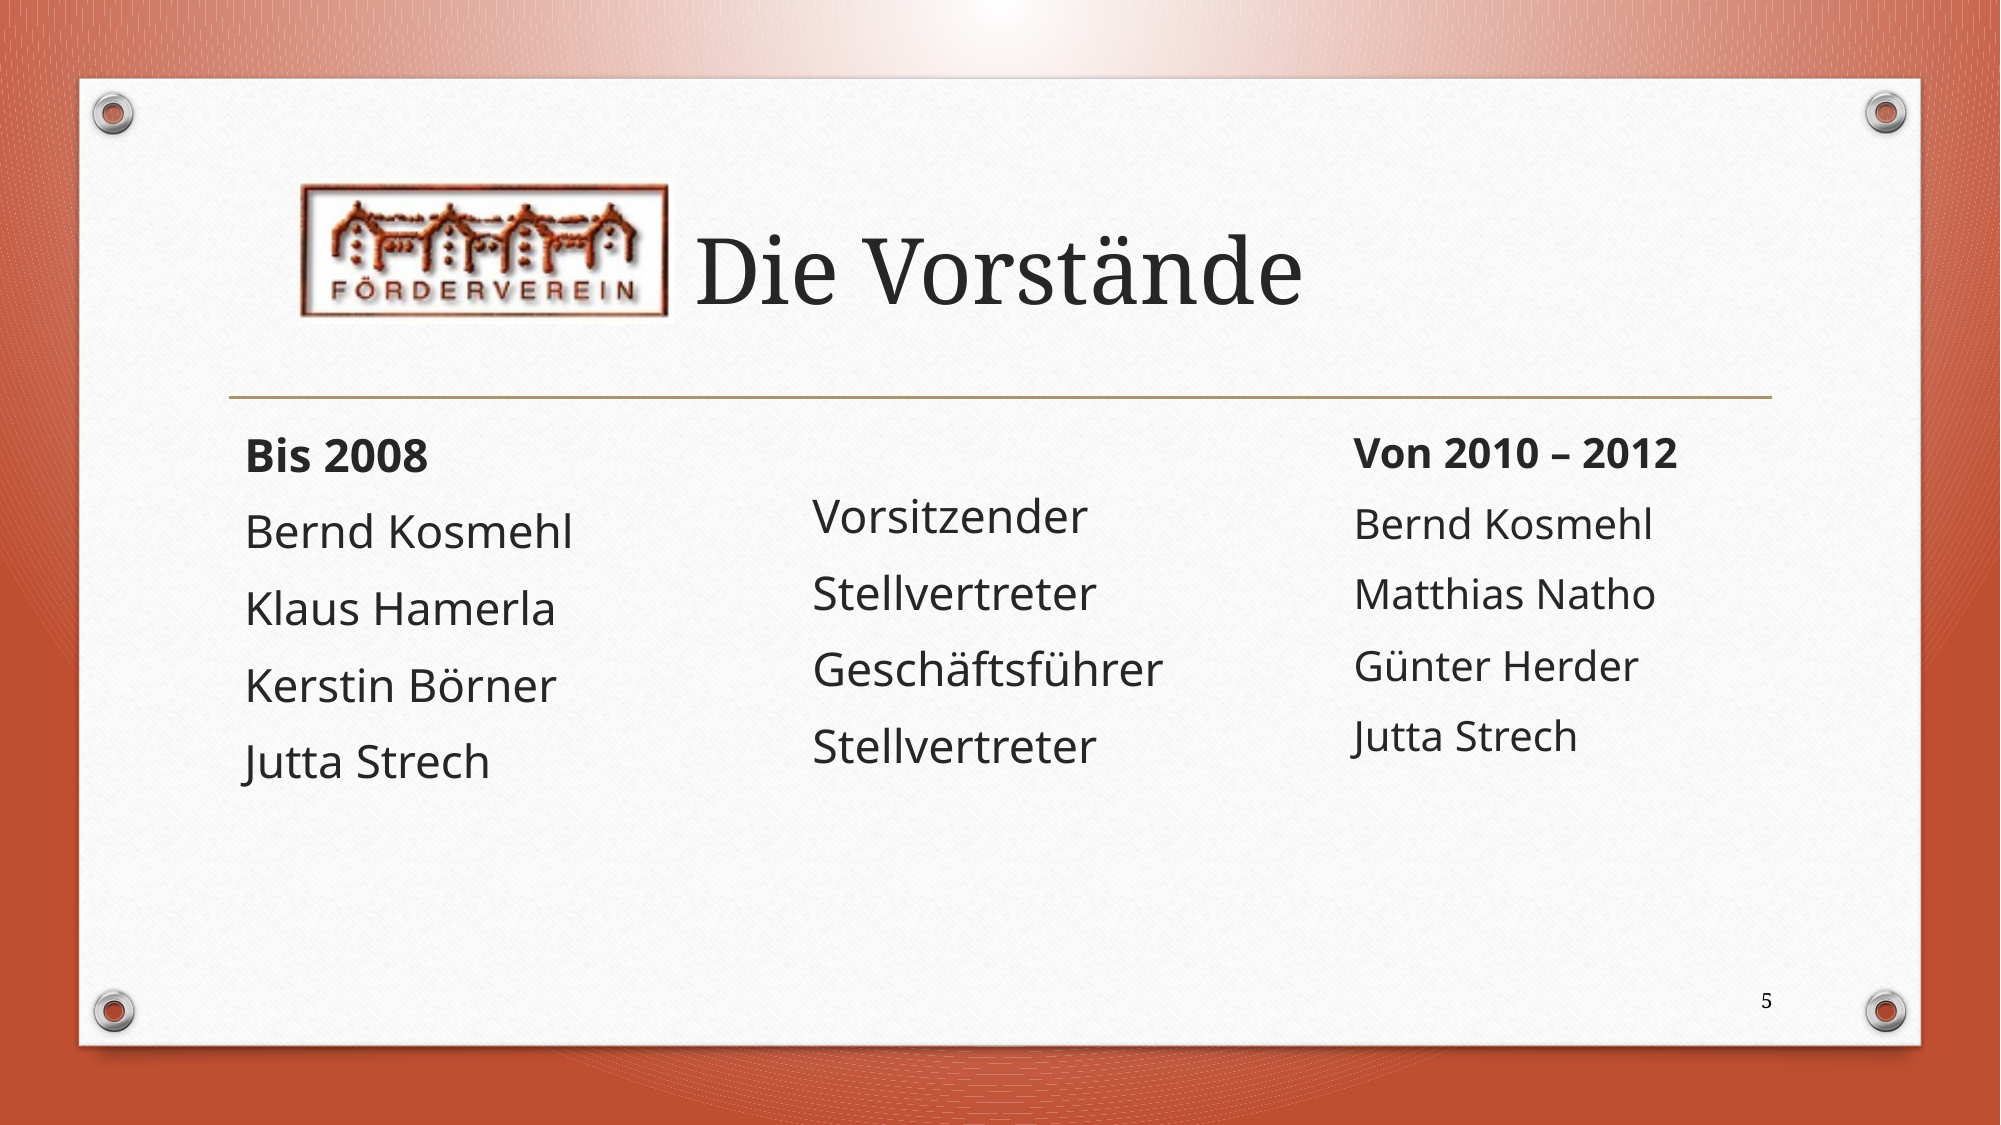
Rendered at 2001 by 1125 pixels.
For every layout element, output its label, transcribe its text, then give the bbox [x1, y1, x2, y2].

picture [0, 0, 2000, 1125]
slide_number 5 [1698, 979, 1788, 1025]
list Vorsitzender Stellvertreter Geschäftsführer Stellvertreter [797, 479, 1187, 815]
title Die Vorstände [212, 161, 1788, 375]
text_box Von 2010 – 2012 Bernd Kosmehl Matthias Natho Günter Herder Jutta Strech [1338, 418, 1773, 838]
list Bis 2008 Bernd Kosmehl Klaus Hamerla Kerstin Börner Jutta Strech [229, 418, 880, 962]
